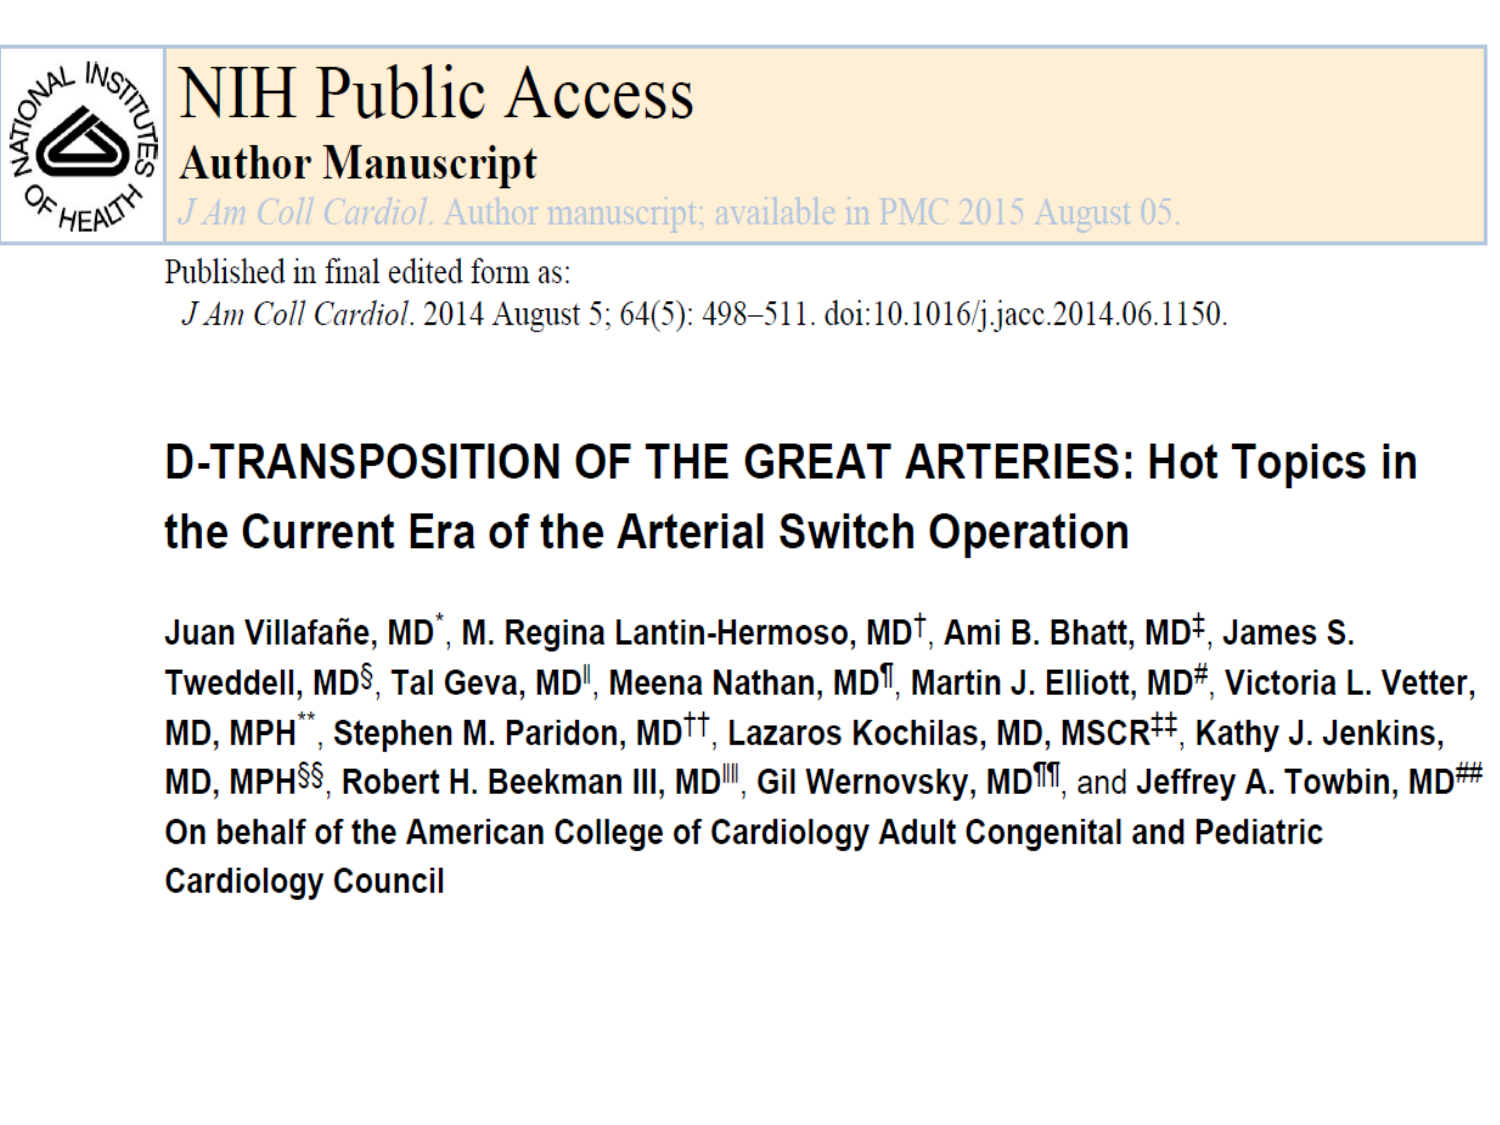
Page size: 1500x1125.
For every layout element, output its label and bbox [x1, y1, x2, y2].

list [0, 42, 1495, 906]
